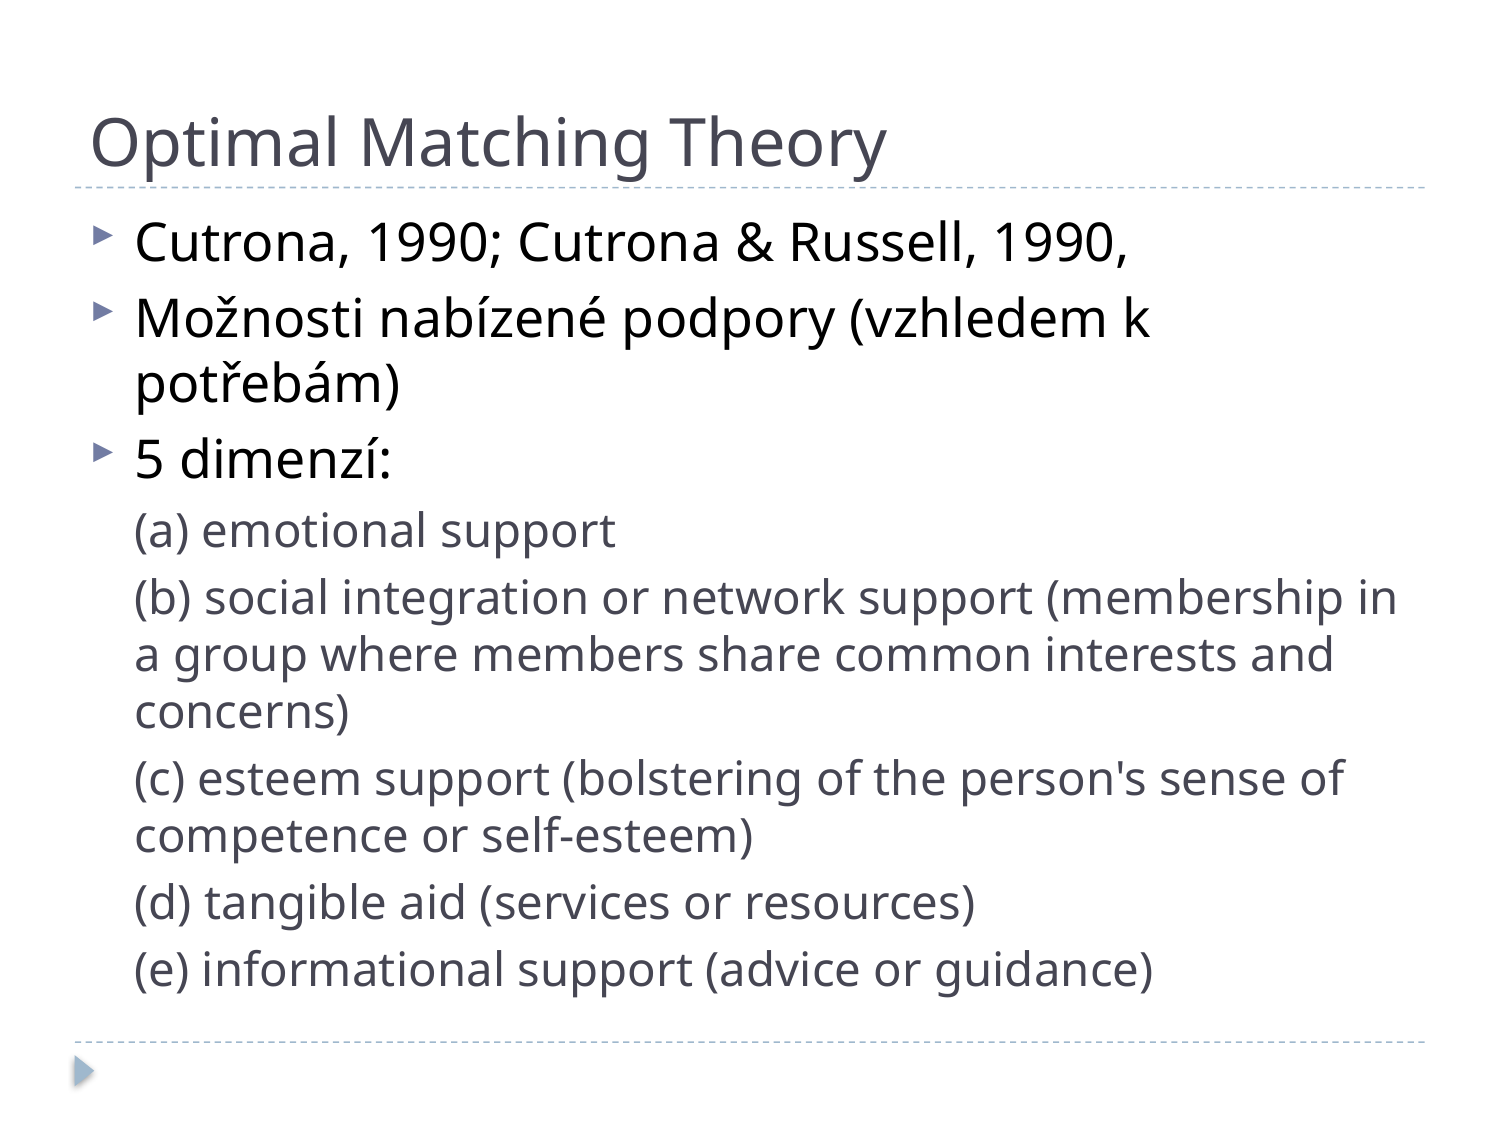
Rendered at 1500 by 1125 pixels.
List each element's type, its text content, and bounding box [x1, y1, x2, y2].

title Optimal Matching Theory [75, 24, 1425, 188]
list Cutrona, 1990; Cutrona & Russell, 1990, Možnosti nabízené podpory (vzhledem k potřebám) 5 dimenzí: (a) emotional support (b) social integration or network support (membership in a group where members share common interests and concerns) (c) esteem support (bolstering of the person's sense of competence or self-esteem) (d) tangible aid (services or resources) (e) informational support (advice or guidance) [75, 200, 1425, 1010]
